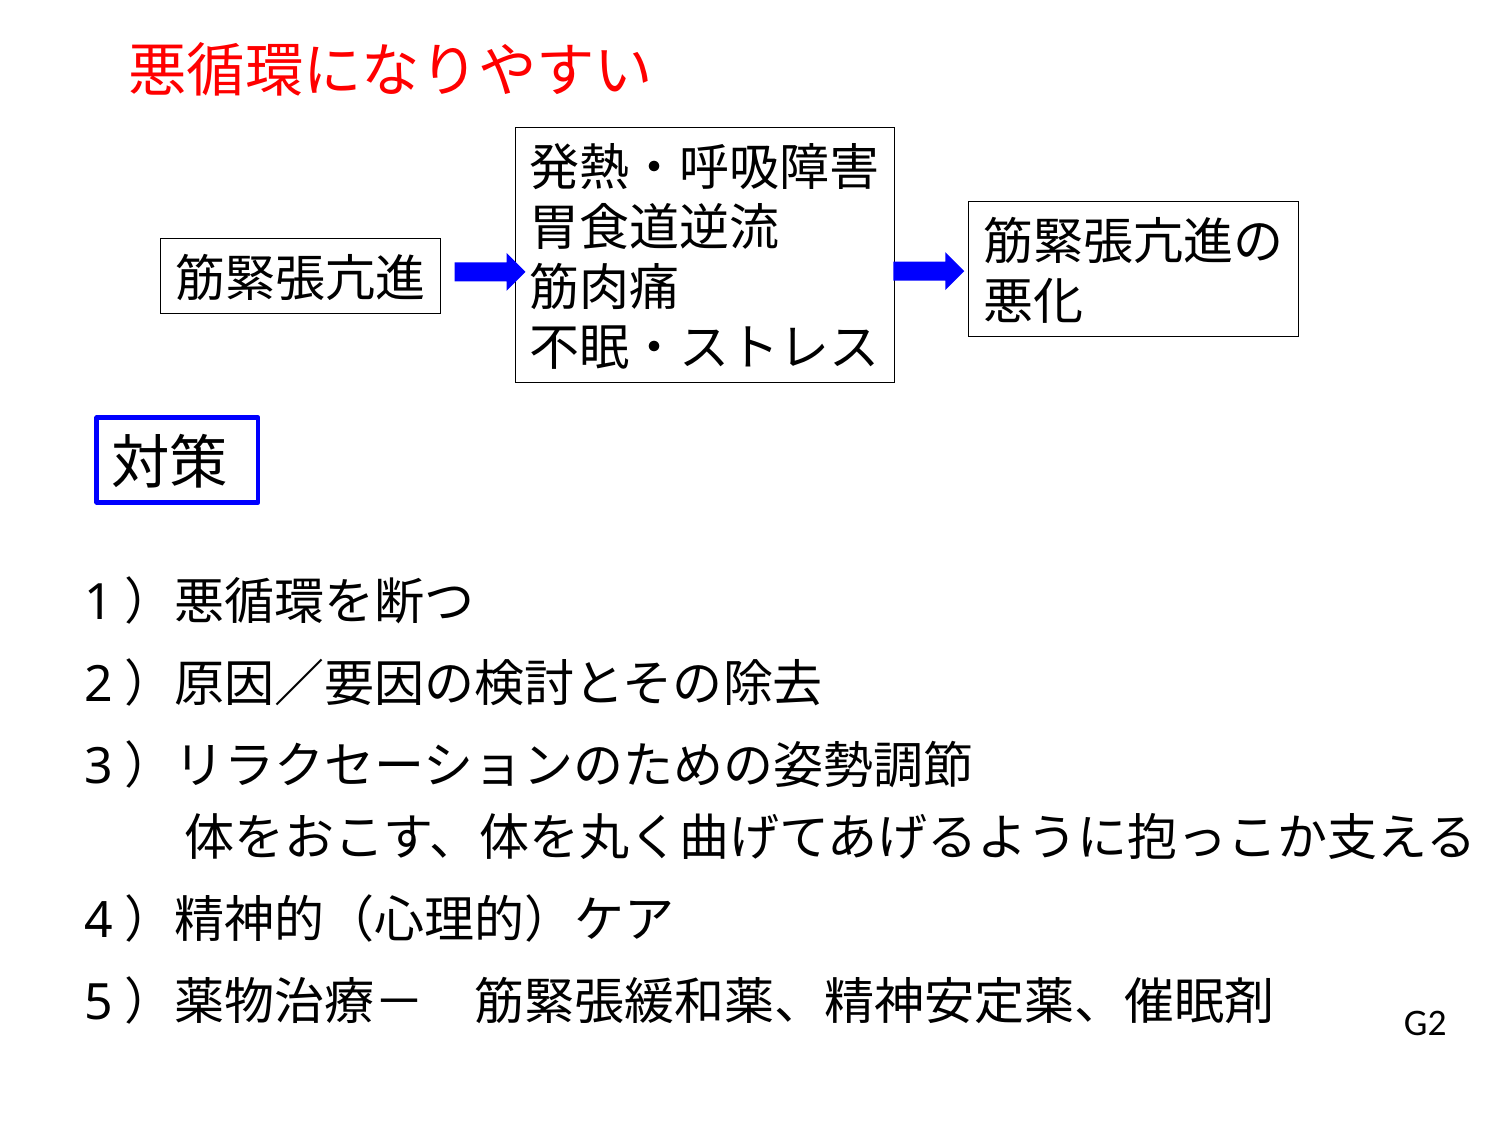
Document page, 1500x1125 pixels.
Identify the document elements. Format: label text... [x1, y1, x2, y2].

text_box 悪循環になりやすい [114, 26, 668, 111]
text_box G2 [1389, 990, 1471, 1096]
text_box 筋緊張亢進の 悪化 [968, 201, 1299, 337]
text_box [892, 249, 966, 293]
text_box 筋緊張亢進 [160, 238, 441, 314]
text_box 対策 [96, 417, 259, 503]
subtitle 1）悪循環を断つ 2）原因／要因の検討とその除去 3）リラクセーションのための姿勢調節 体をおこす、体を丸く曲げてあげるように抱っこか支える 4）精神的（心理的）ケア 5）薬物治療－ 筋緊張緩和薬、精神安定薬、催眠剤 [69, 479, 1495, 1106]
text_box 発熱・呼吸障害 胃食道逆流 筋肉痛 不眠・ストレス [515, 127, 895, 383]
text_box [453, 250, 527, 294]
